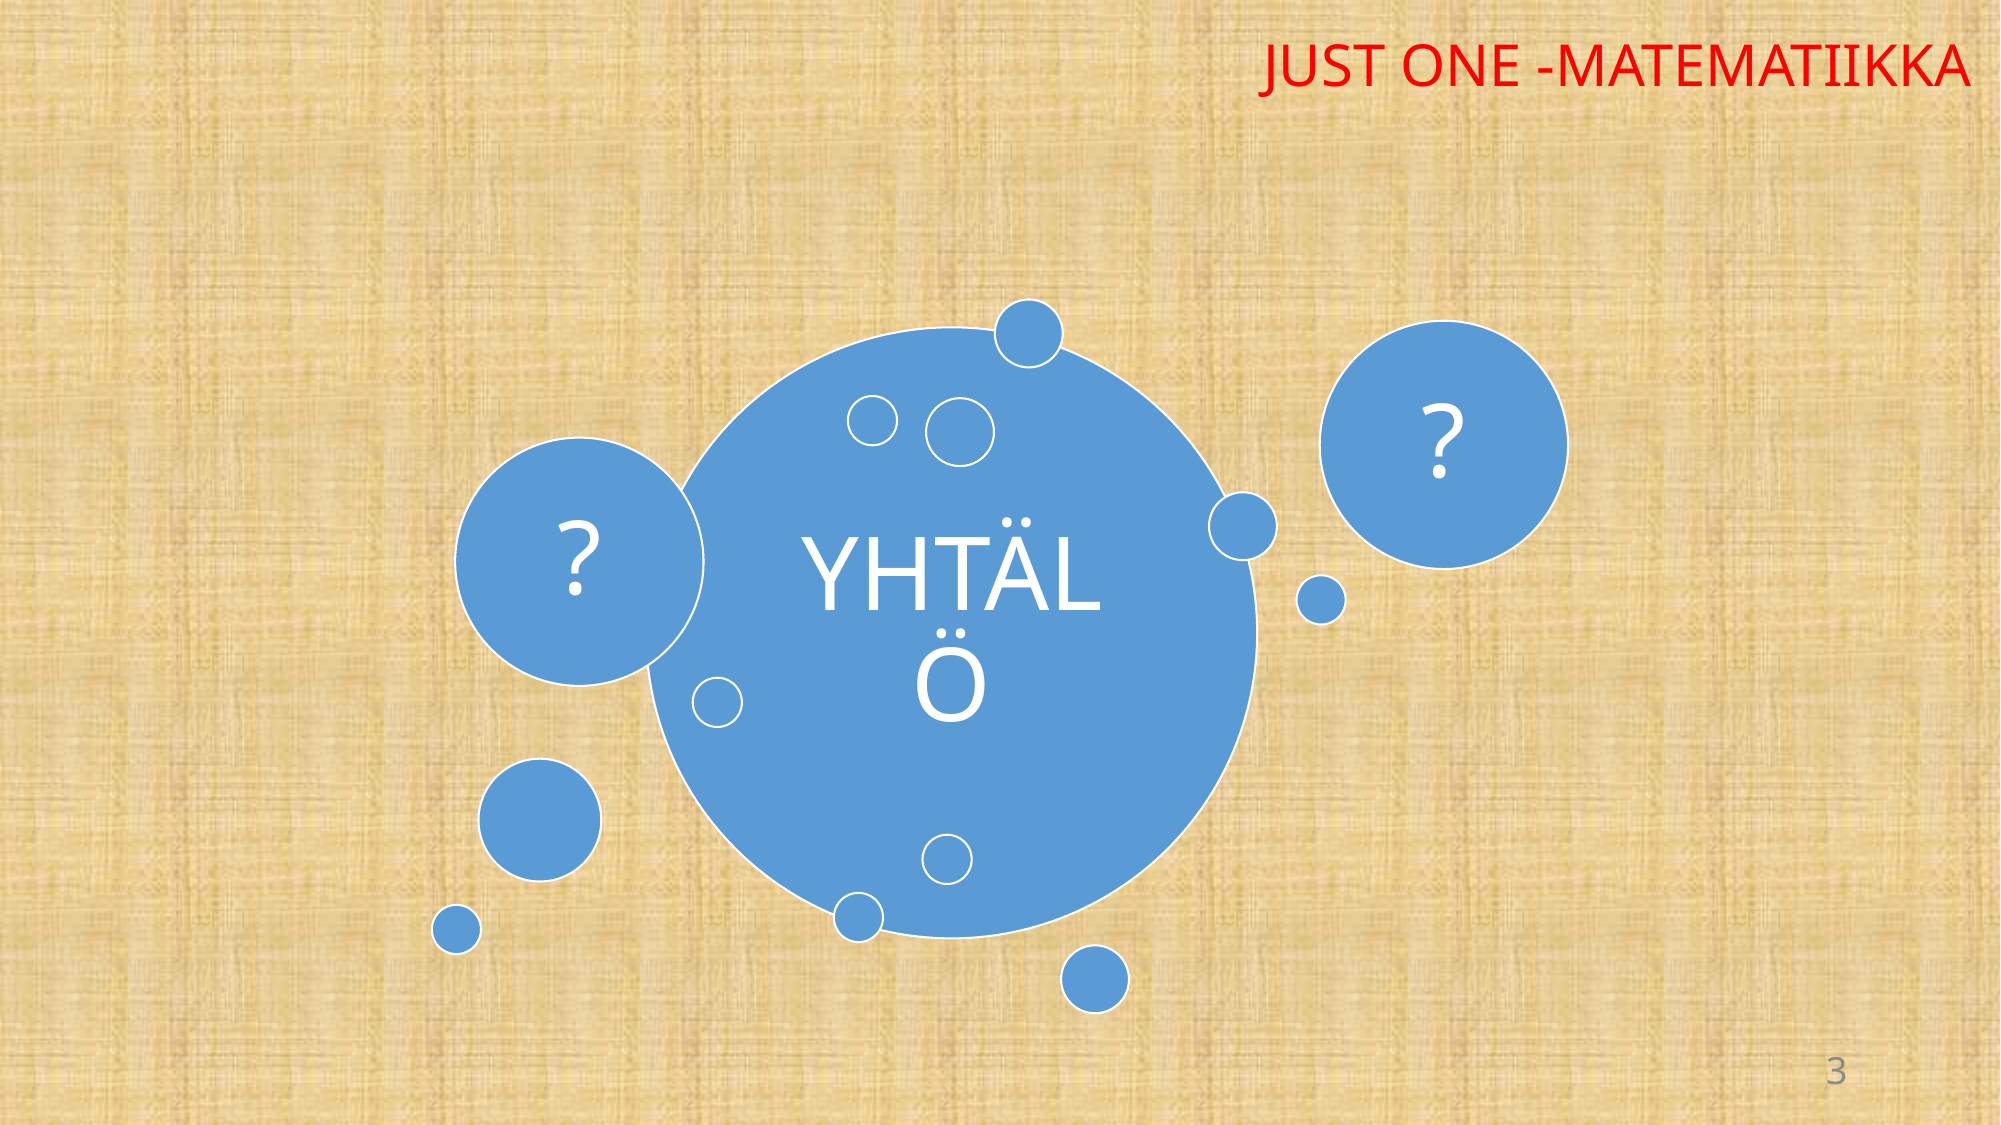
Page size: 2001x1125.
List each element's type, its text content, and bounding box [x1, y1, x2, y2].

slide_number 3 [1412, 1042, 1863, 1103]
picture [0, 0, 2001, 1125]
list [137, 299, 1863, 1014]
